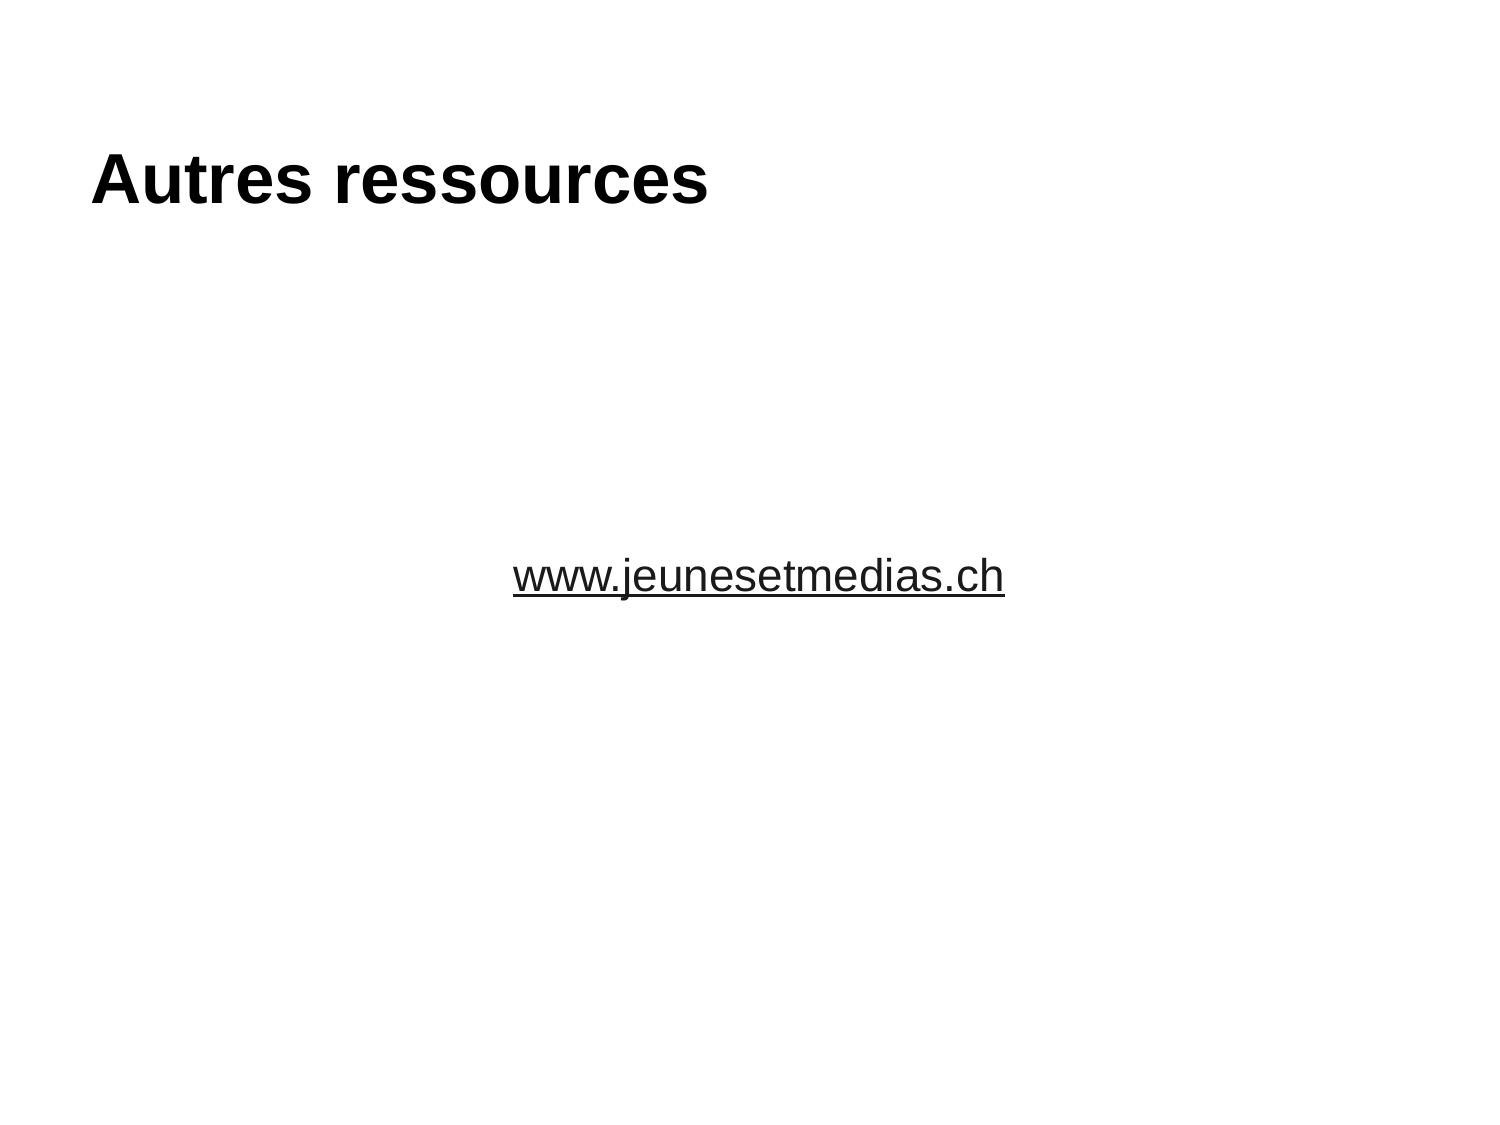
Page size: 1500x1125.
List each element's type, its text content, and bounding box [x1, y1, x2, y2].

list www.jeunesetmedias.ch [75, 262, 1425, 1078]
title Autres ressources [75, 45, 1425, 233]
